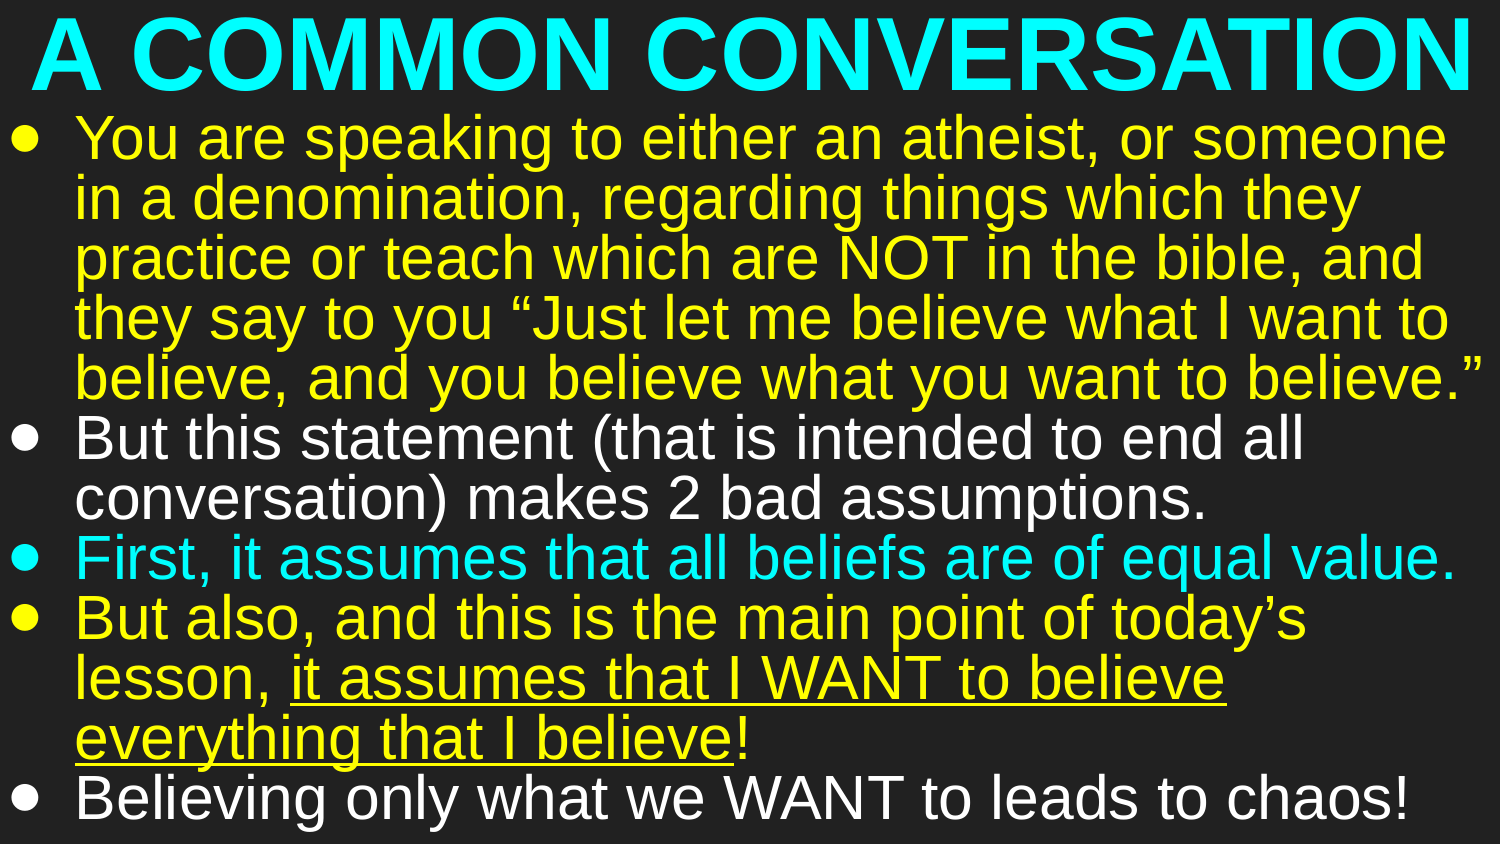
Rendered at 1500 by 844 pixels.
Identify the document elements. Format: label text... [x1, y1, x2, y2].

subtitle You are speaking to either an atheist, or someone in a denomination, regarding things which they practice or teach which are NOT in the bible, and they say to you “Just let me believe what I want to believe, and you believe what you want to believe.” But this statement (that is intended to end all conversation) makes 2 bad assumptions. First, it assumes that all beliefs are of equal value. But also, and this is the main point of today’s lesson, it assumes that I WANT to believe everything that I believe! Believing only what we WANT to leads to chaos! [0, 97, 1500, 844]
title A COMMON CONVERSATION [0, 0, 1500, 97]
